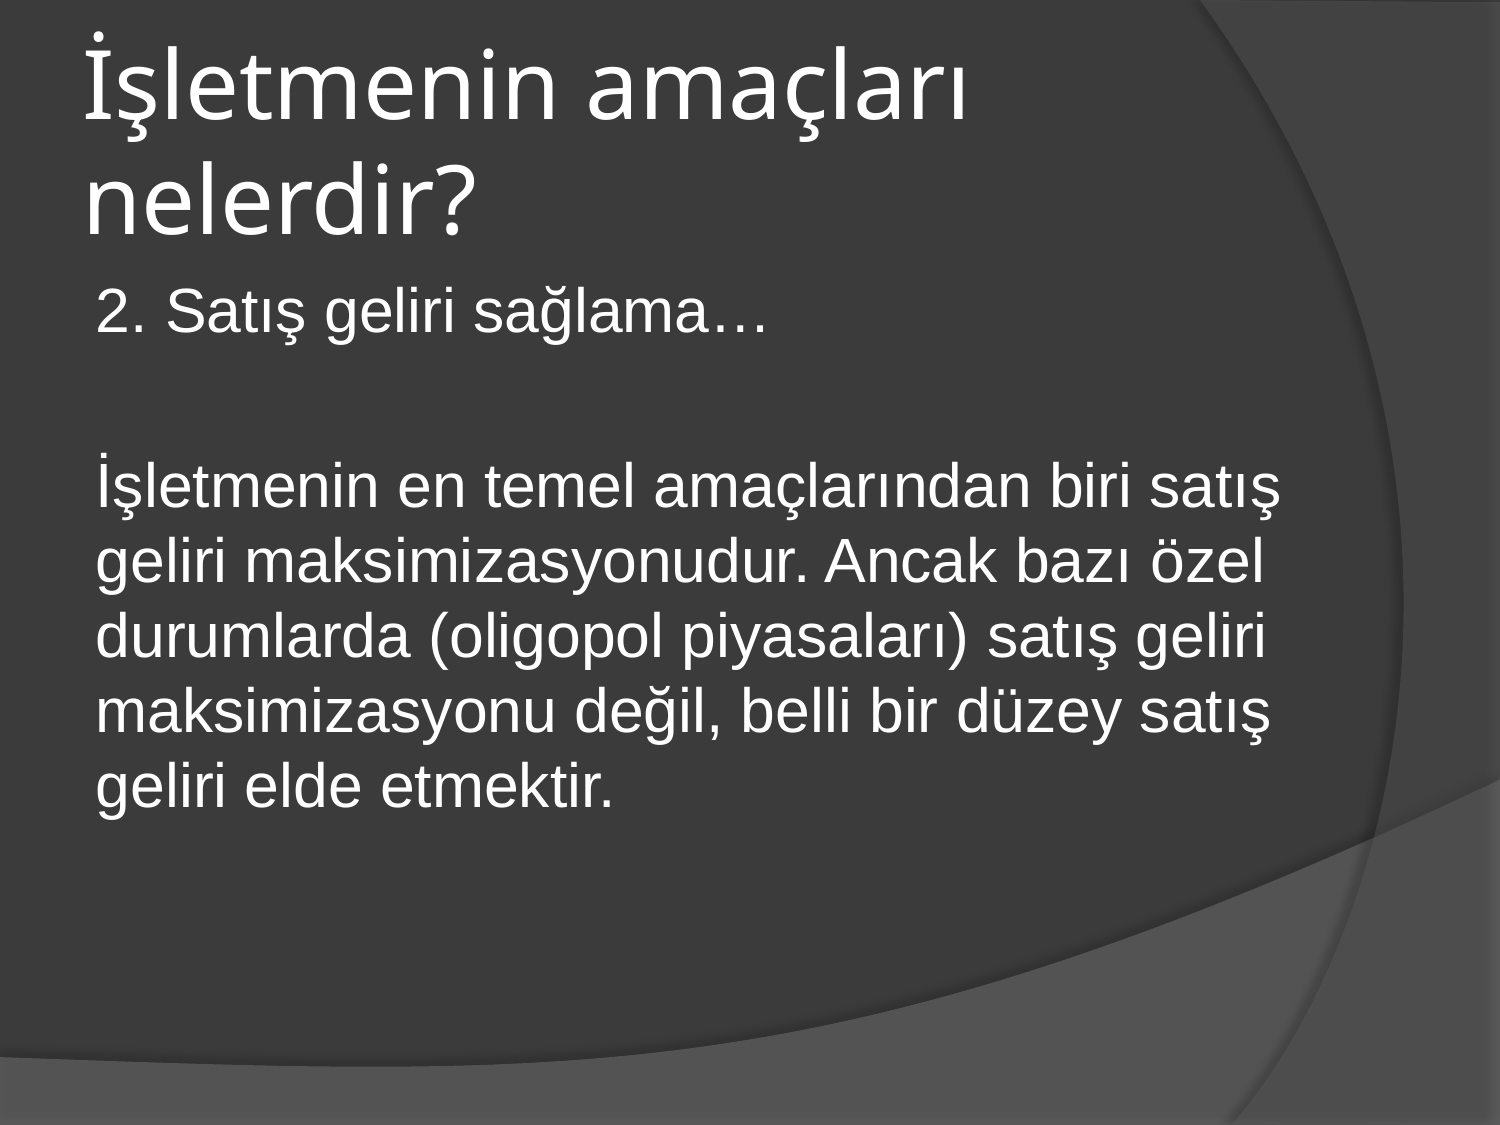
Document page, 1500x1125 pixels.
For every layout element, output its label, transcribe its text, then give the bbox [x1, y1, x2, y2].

title İşletmenin amaçları nelerdir? [75, 45, 1300, 233]
list 2. Satış geliri sağlama… İşletmenin en temel amaçlarından biri satış geliri maksimizasyonudur. Ancak bazı özel durumlarda (oligopol piyasaları) satış geliri maksimizasyonu değil, belli bir düzey satış geliri elde etmektir. [75, 262, 1300, 1005]
